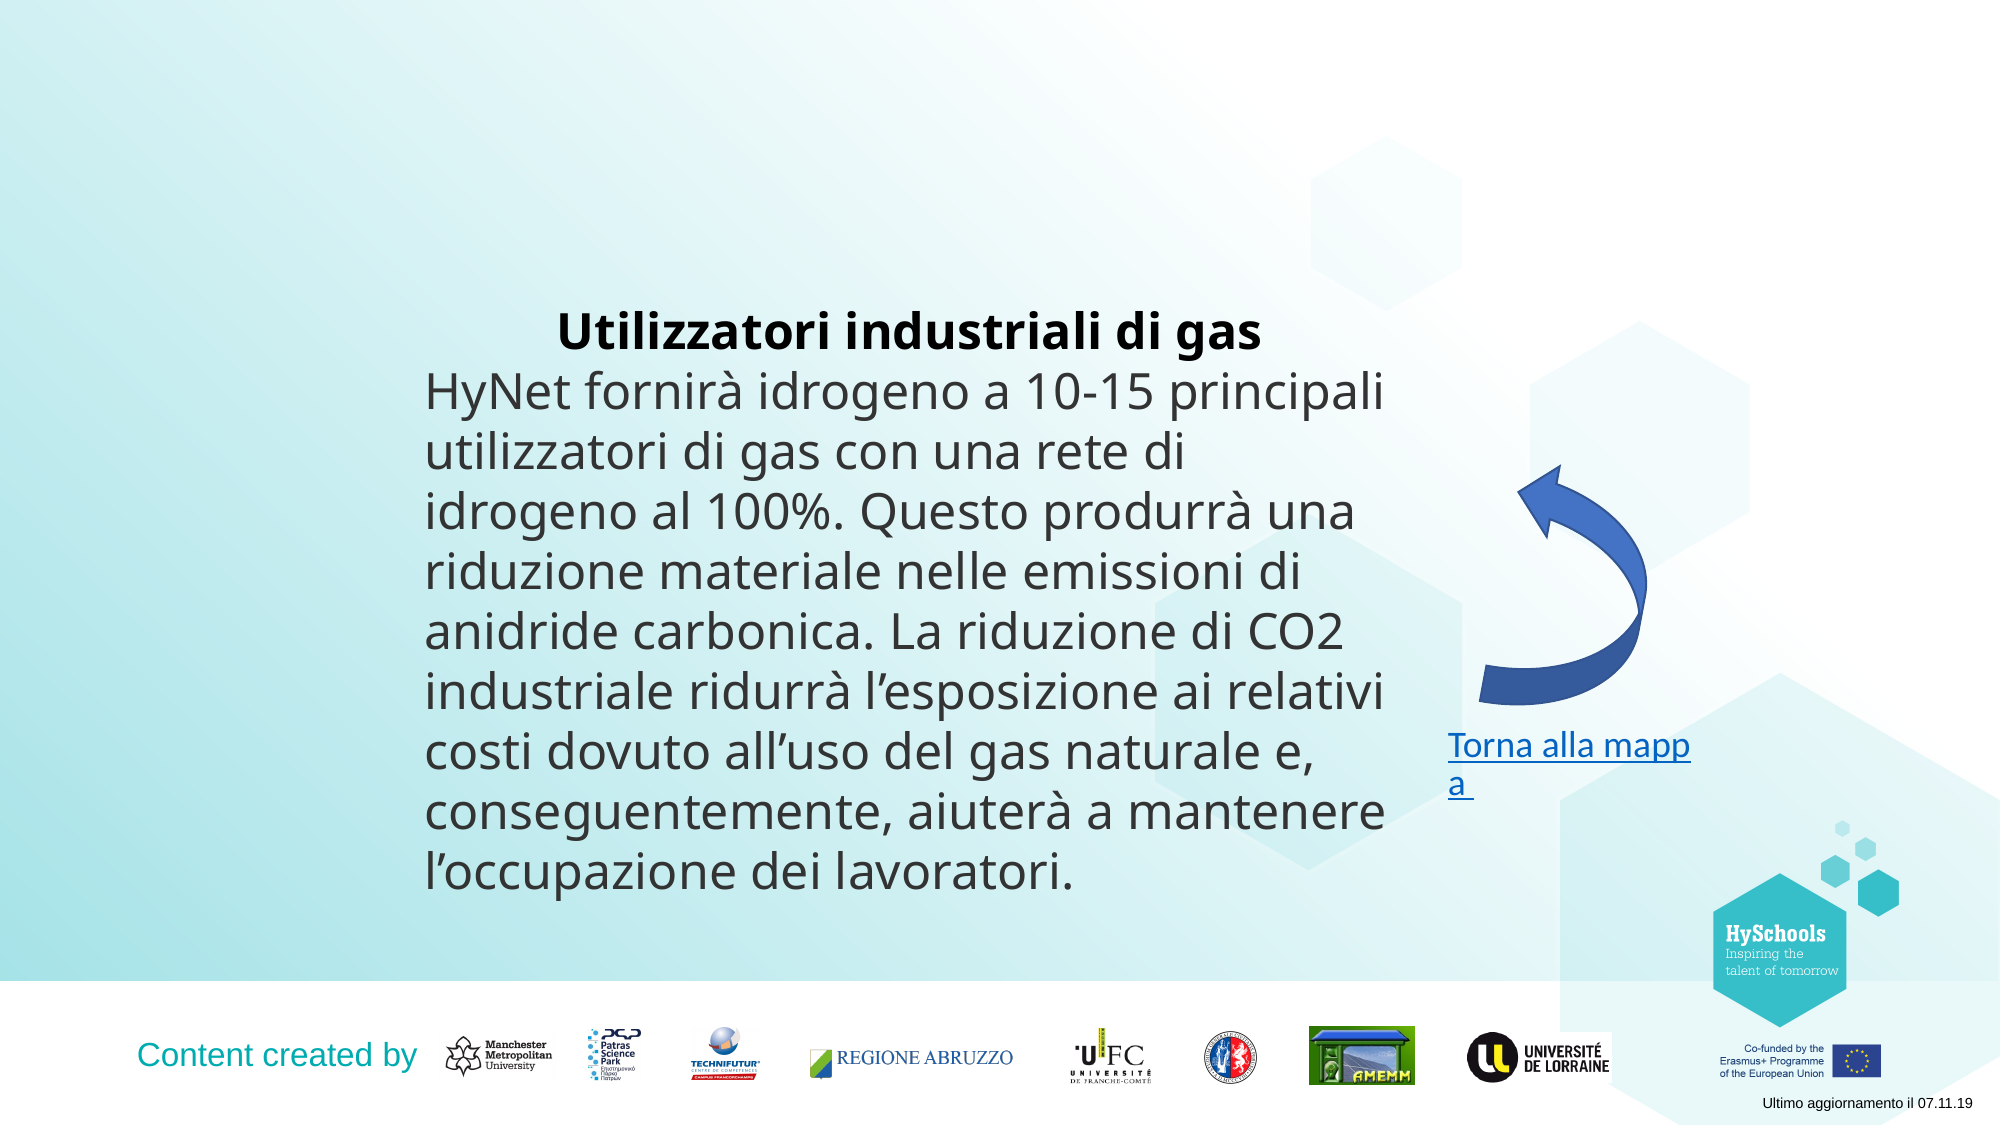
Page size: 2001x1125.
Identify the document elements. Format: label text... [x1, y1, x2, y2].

picture [0, 0, 2000, 1125]
text_box Torna alla mappa [1433, 443, 1713, 773]
text_box Utilizzatori industriali di gas HyNet fornirà idrogeno a 10-15 principali utilizzatori di gas con una rete di idrogeno al 100%. Questo produrrà una riduzione materiale nelle emissioni di anidride carbonica. La riduzione di CO2 industriale ridurrà l’esposizione ai relativi costi dovuto all’uso del gas naturale e, conseguentemente, aiuterà a mantenere l’occupazione dei lavoratori. [409, 291, 1410, 907]
text_box Ultimo aggiornamento il 07.11.19 [1747, 1086, 1988, 1119]
